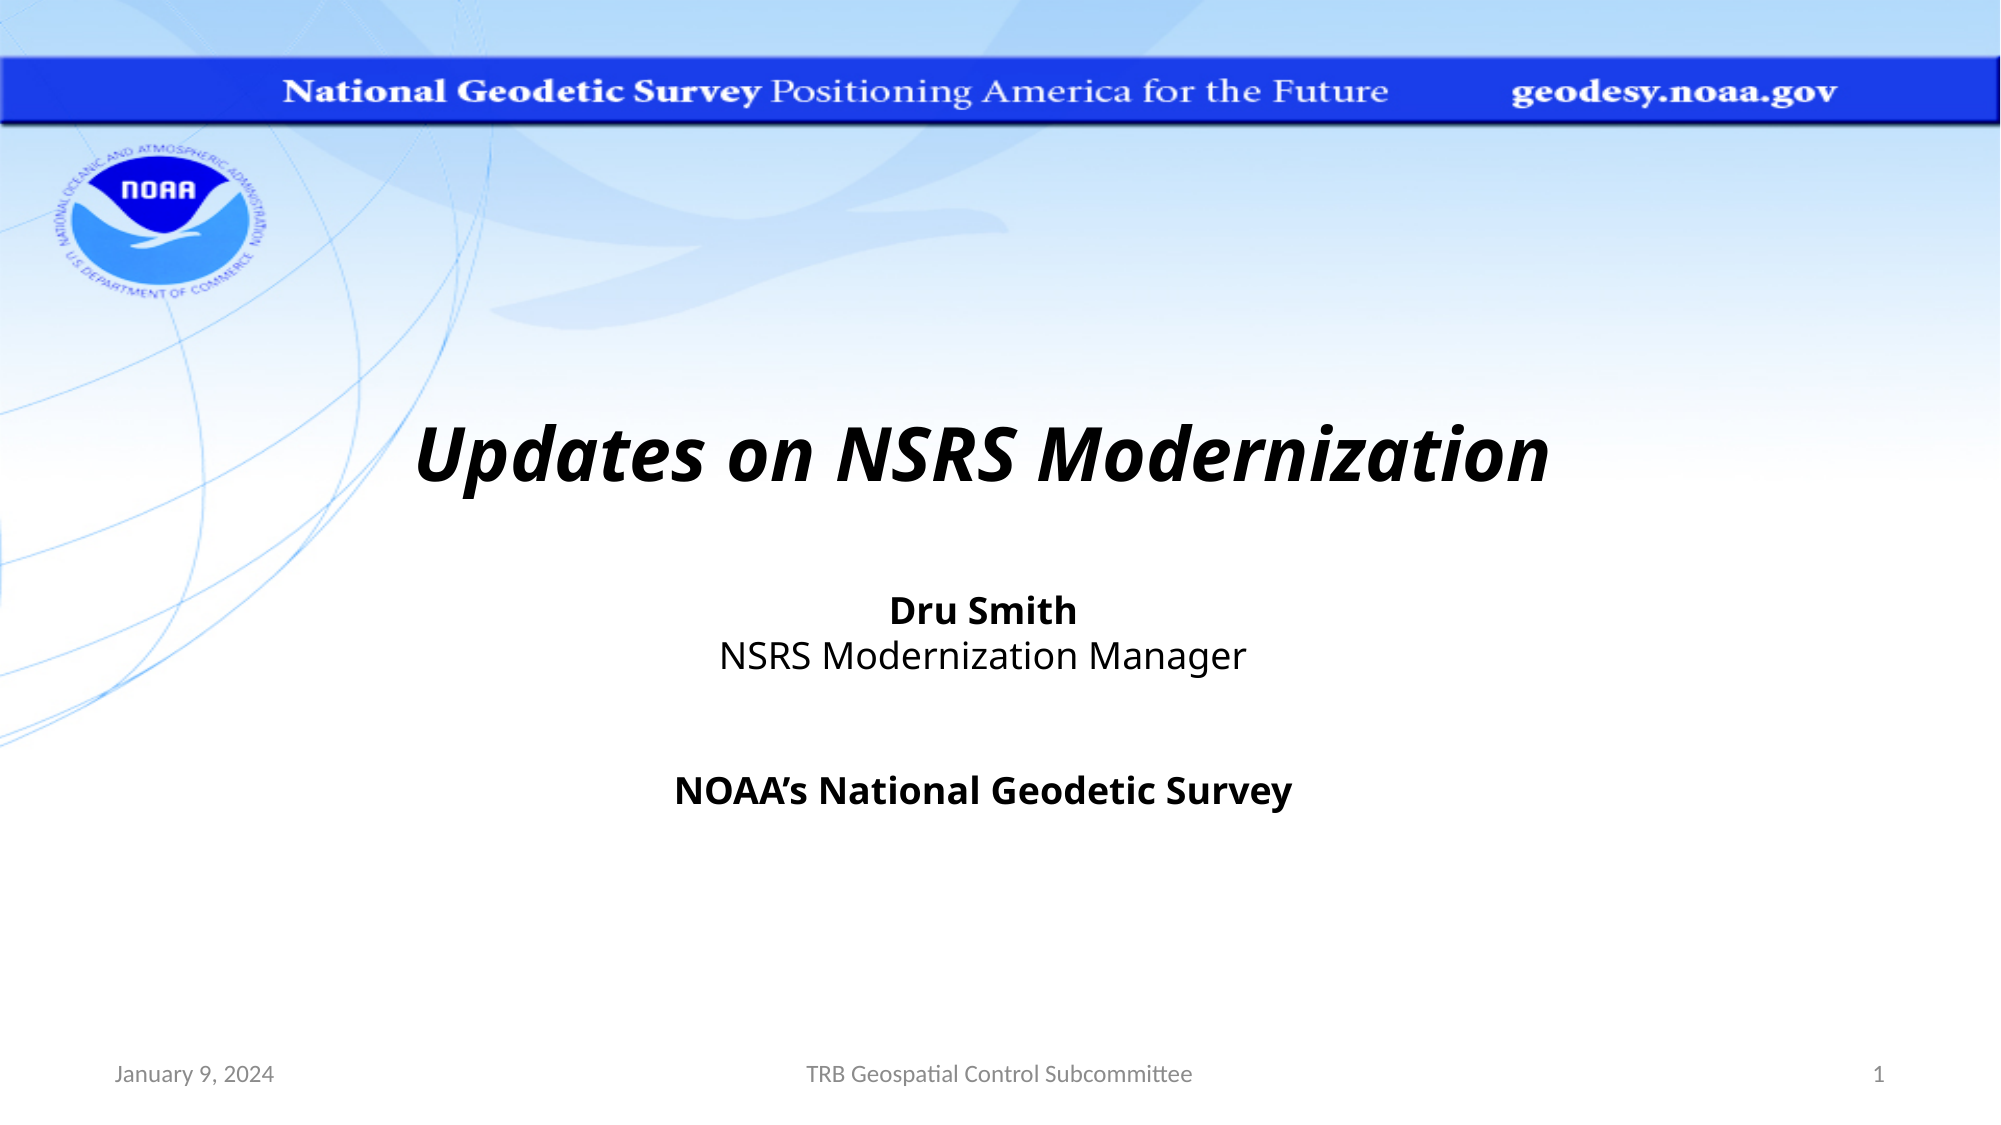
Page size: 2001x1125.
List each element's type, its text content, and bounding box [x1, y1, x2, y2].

slide_number 1 [1433, 1042, 1900, 1103]
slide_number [99, 1042, 567, 1103]
footer TRB Geospatial Control Subcommittee [683, 1042, 1317, 1103]
picture [0, 0, 2001, 1125]
text_box Updates on NSRS Modernization Dru Smith NSRS Modernization Manager NOAA’s National Geodetic Survey [0, 333, 1967, 930]
